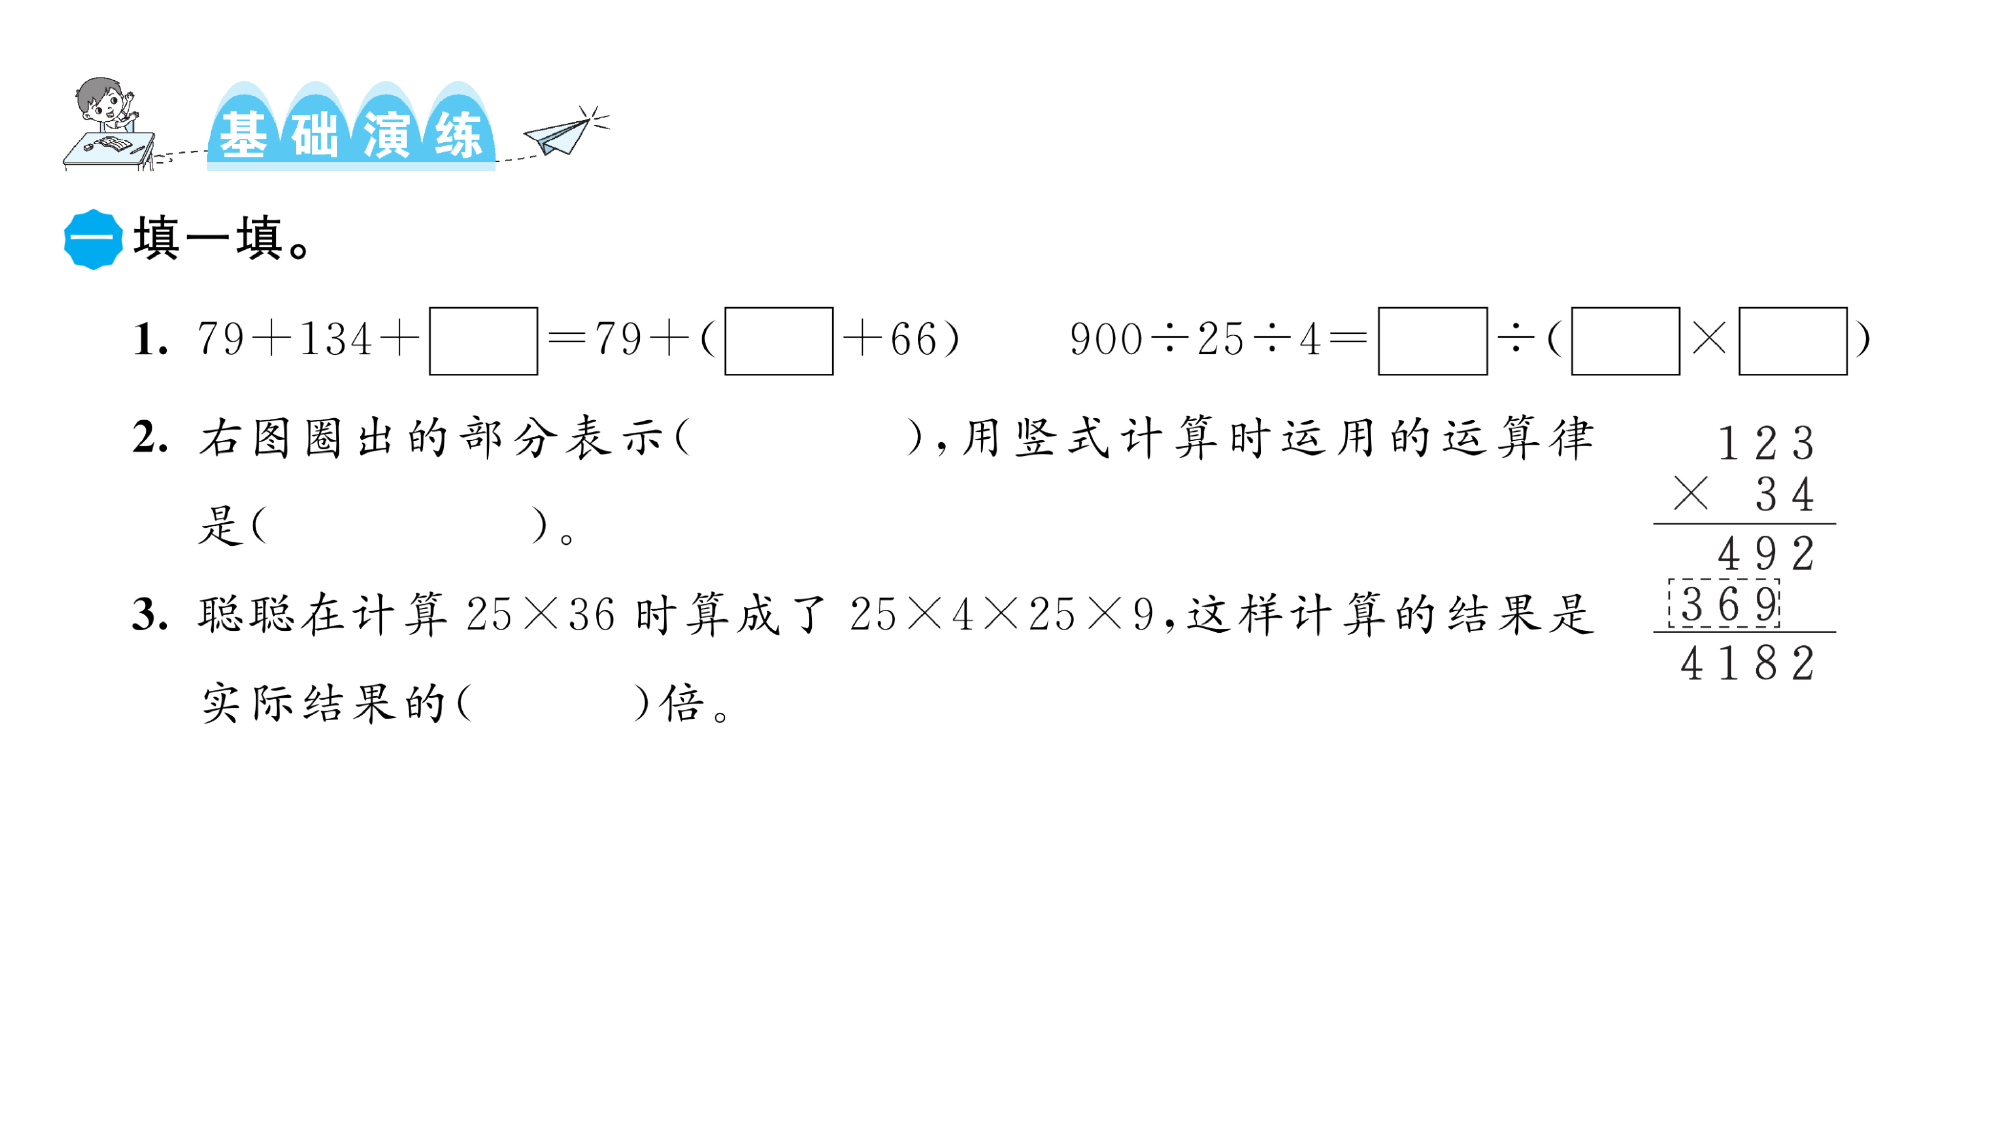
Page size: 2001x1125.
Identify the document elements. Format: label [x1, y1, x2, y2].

picture [58, 58, 1949, 758]
